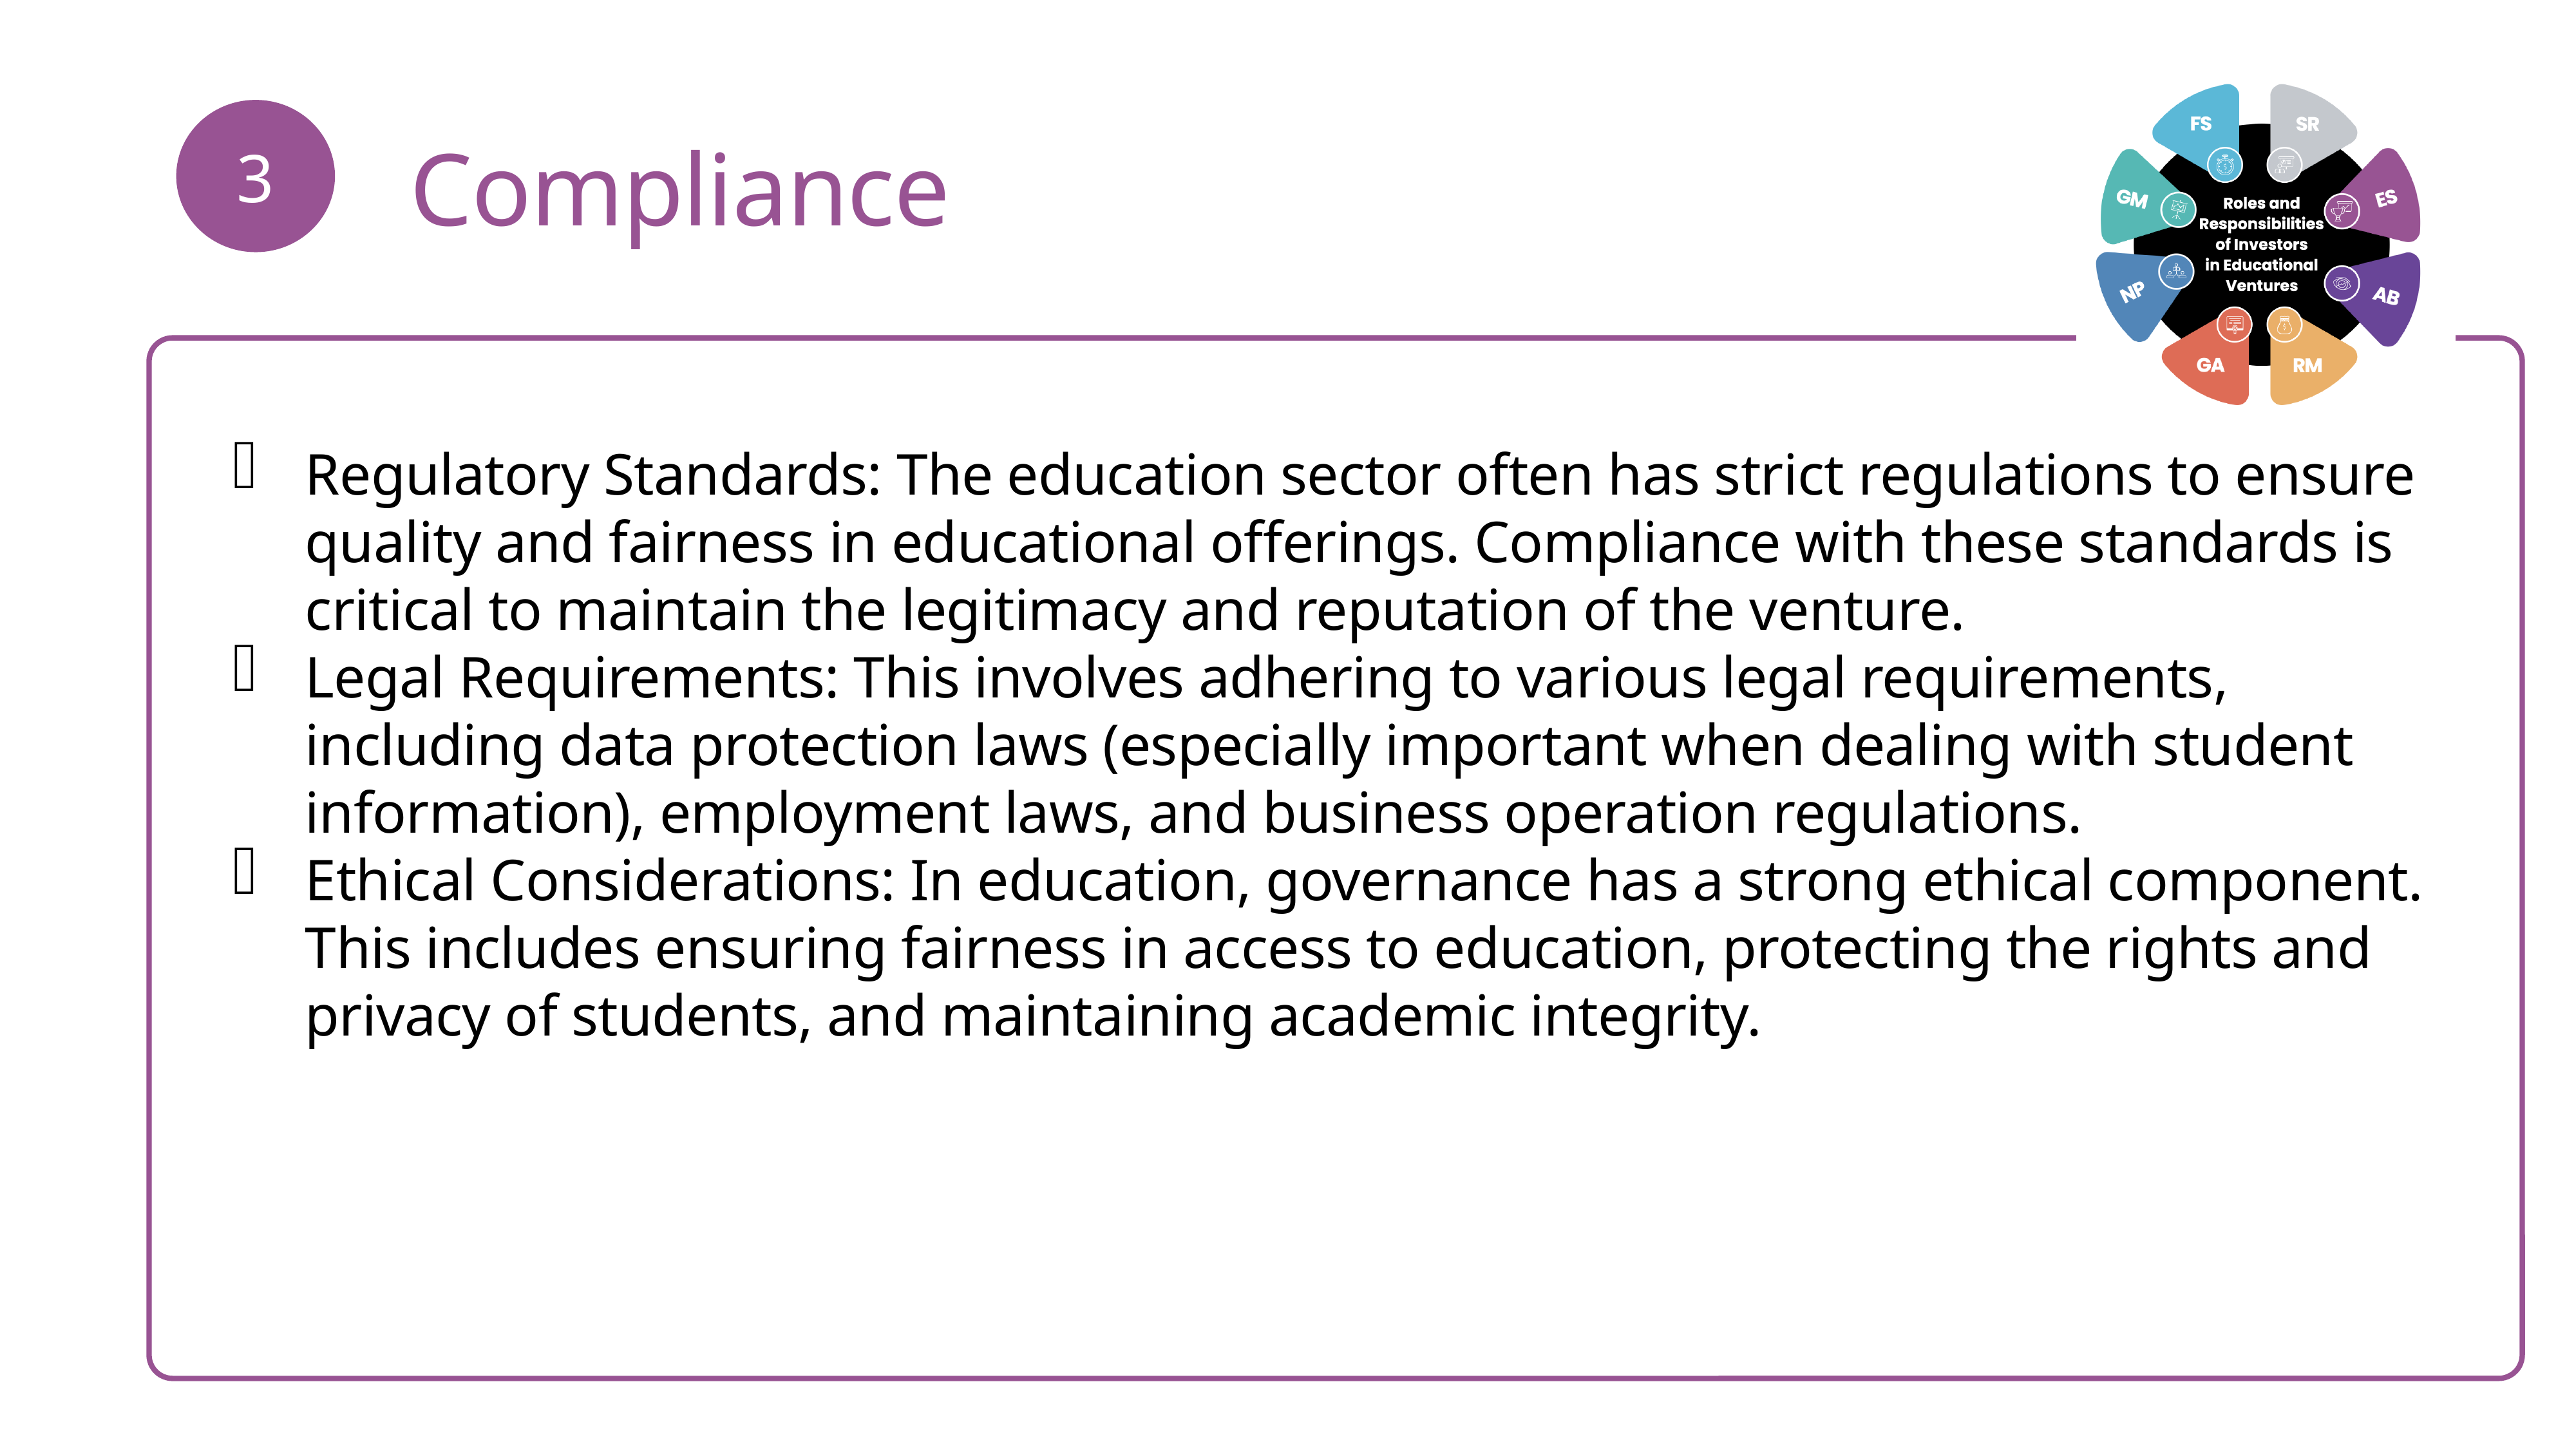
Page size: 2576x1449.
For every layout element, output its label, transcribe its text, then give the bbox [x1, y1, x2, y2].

text_box [323, 136, 336, 216]
picture [2076, 76, 2456, 415]
text_box [176, 137, 187, 215]
text_box Regulatory Standards: The education sector often has strict regulations to ensure quality and fairness in educational offerings. Compliance with these standards is critical to maintain the legitimacy and reputation of the venture. Legal Requirements: This involves adhering to various legal requirements, including data protection laws (especially important when dealing with student information), employment laws, and business operation regulations. Ethical Considerations: In education, governance has a strong ethical component. This includes ensuring fairness in access to education, protecting the rights and privacy of students, and maintaining academic integrity. [226, 433, 2445, 1052]
text_box [191, 220, 321, 252]
text_box [191, 100, 320, 131]
text_box [149, 337, 2523, 1379]
text_box 3 [187, 131, 323, 220]
text_box Compliance [404, 121, 1508, 251]
